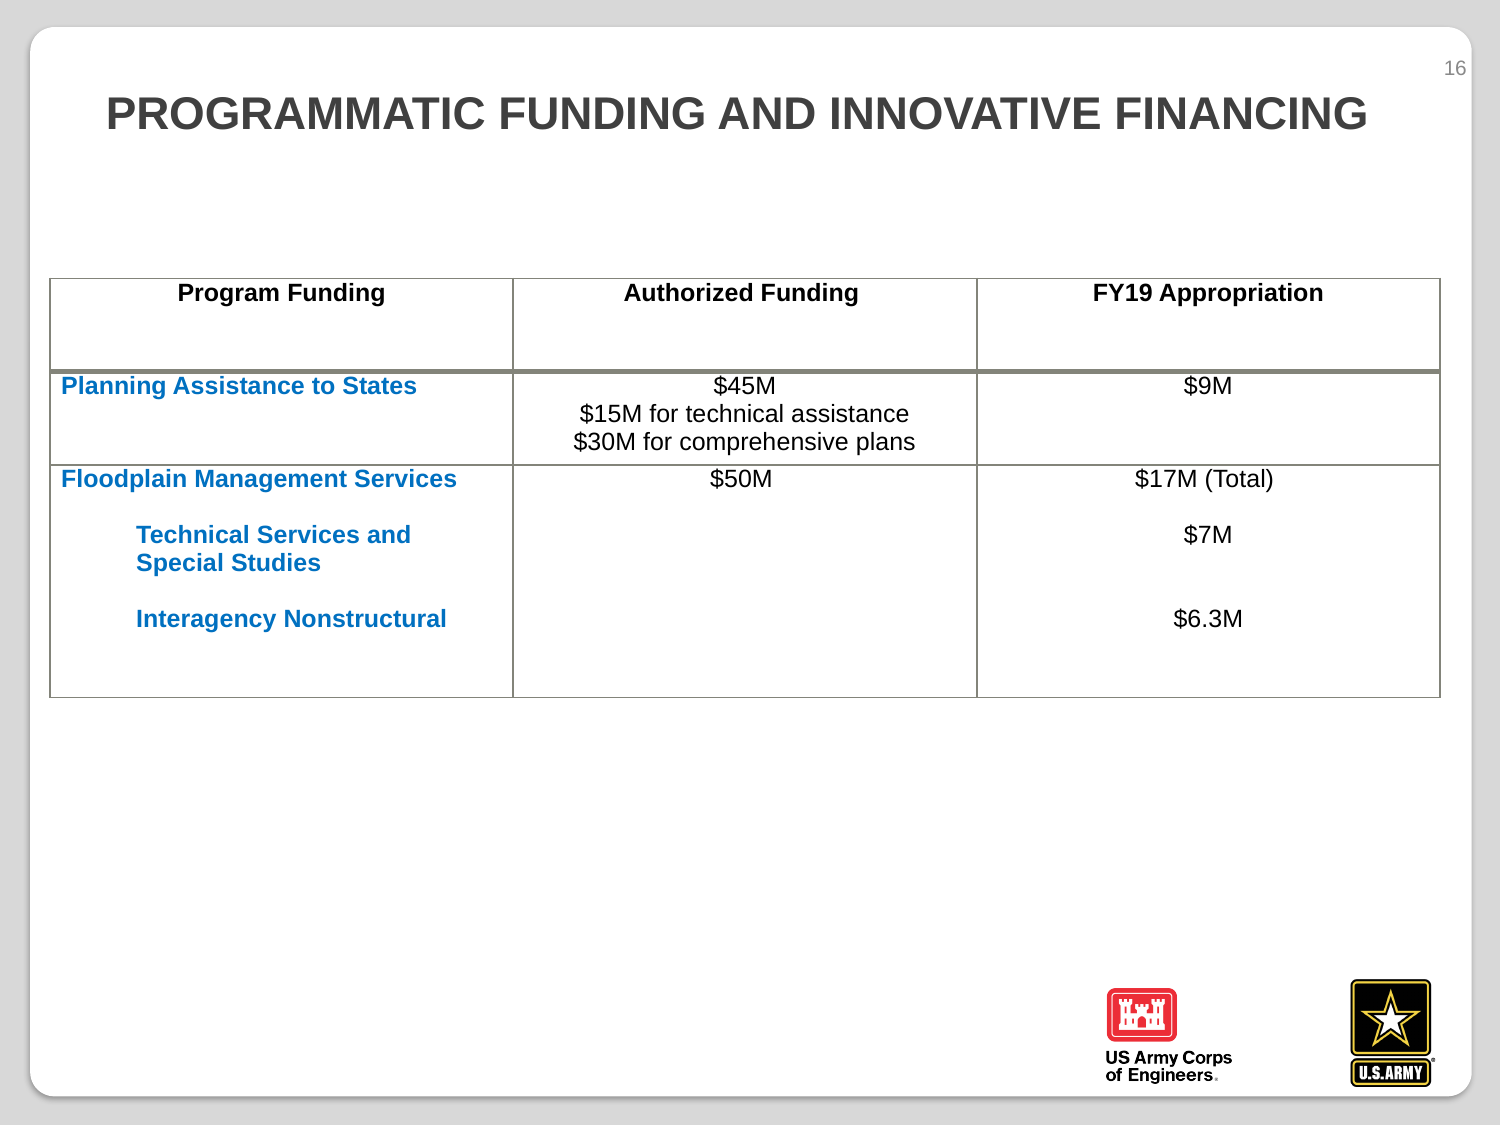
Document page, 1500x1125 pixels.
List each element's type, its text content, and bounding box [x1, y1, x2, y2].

picture [1106, 988, 1232, 1084]
table_cell $50M [514, 466, 976, 697]
picture [1299, 953, 1482, 1113]
title Programmatic funding and innovative financing [49, 44, 1426, 178]
table_cell $45M $15M for technical assistance $30M for comprehensive plans [514, 374, 976, 464]
table_cell $9M [978, 374, 1439, 464]
table_header Authorized Funding [514, 279, 976, 369]
table_cell Planning Assistance to States [51, 374, 512, 464]
table_header FY19 Appropriation [978, 279, 1439, 369]
table_cell Floodplain Management Services Technical Services and Special Studies Interagency Nonstructural [51, 466, 512, 697]
slide_number 16 [1362, 37, 1482, 98]
table_cell $17M (Total) $7M $6.3M [978, 466, 1439, 697]
table_header Program Funding [51, 279, 512, 369]
